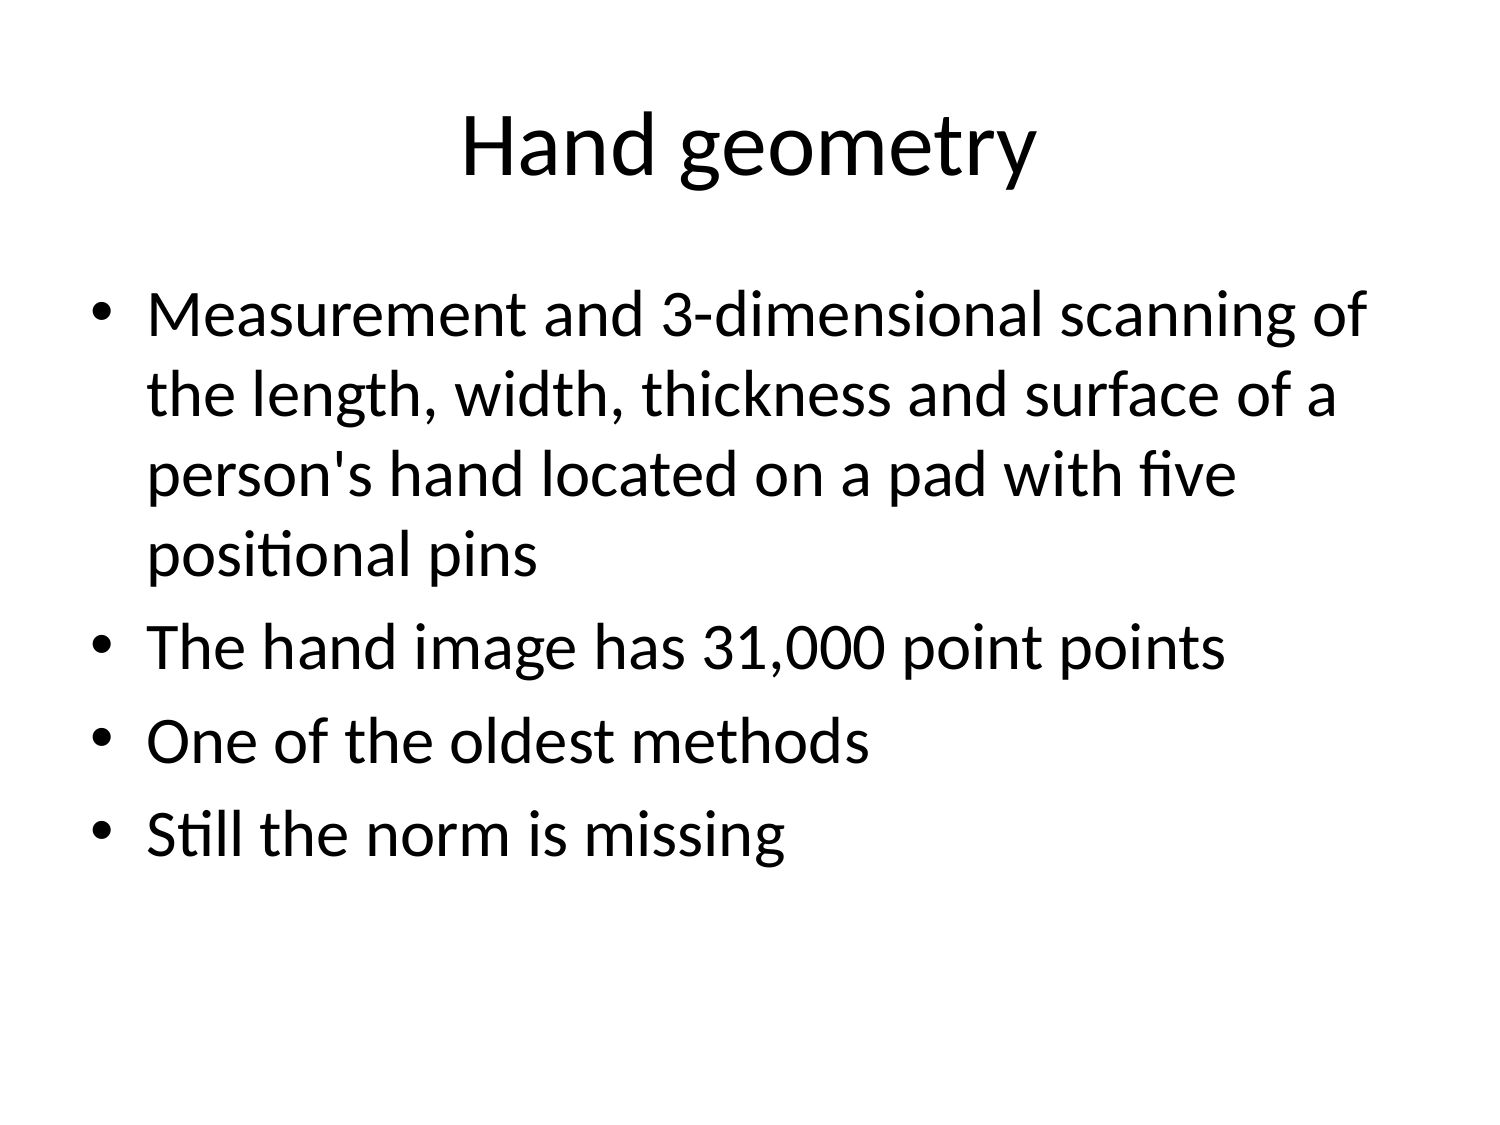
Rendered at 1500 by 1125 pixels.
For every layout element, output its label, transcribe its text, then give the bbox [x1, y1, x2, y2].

title Hand geometry [75, 45, 1425, 233]
list Measurement and 3-dimensional scanning of the length, width, thickness and surface of a person's hand located on a pad with five positional pins The hand image has 31,000 point points One of the oldest methods Still the norm is missing [75, 262, 1425, 1005]
